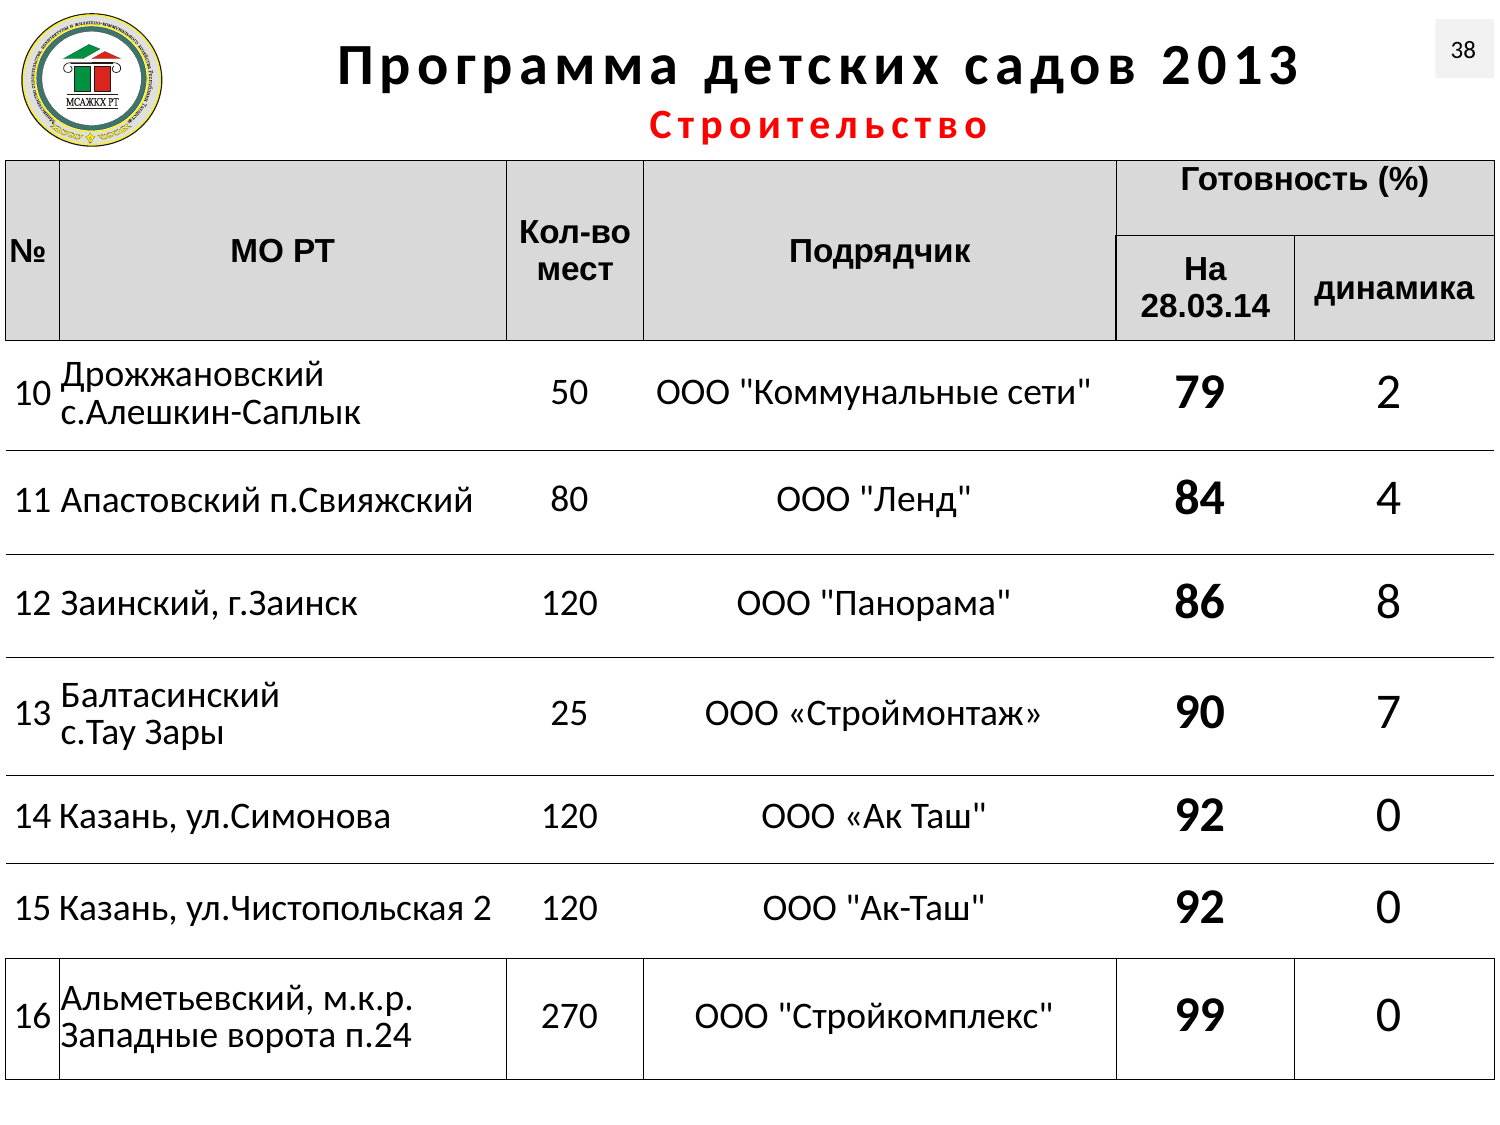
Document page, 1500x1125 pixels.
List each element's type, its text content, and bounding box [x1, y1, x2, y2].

table_cell 99 [1117, 959, 1294, 1079]
table_cell 79 [1116, 341, 1295, 450]
table_cell Балтасинский с.Тау Зары [59, 658, 507, 775]
table_cell 4 [1295, 451, 1494, 554]
table_cell 0 [1295, 776, 1494, 863]
table_cell ООО "Ак-Таш" [644, 864, 1116, 958]
table_cell 13 [6, 658, 59, 775]
table_cell ООО "Стройкомплекс" [644, 959, 1116, 1079]
table_cell 84 [1116, 451, 1295, 554]
table_cell На 28.03.14 [1117, 236, 1294, 340]
table_cell 92 [1116, 776, 1295, 863]
table_cell 92 [1116, 864, 1295, 958]
table_cell 86 [1116, 555, 1295, 657]
table_cell ООО "Коммунальные сети" [644, 341, 1116, 450]
text_box 38 [1435, 19, 1495, 79]
table_cell Казань, ул.Чистопольская 2 [59, 864, 507, 958]
table_cell ООО «Строймонтаж» [644, 658, 1116, 775]
table_cell ООО "Ленд" [644, 451, 1116, 554]
table_cell Апастовский п.Свияжский [59, 451, 507, 554]
table_cell 15 [6, 864, 59, 958]
table_cell 0 [1295, 959, 1494, 1079]
table_cell 14 [6, 776, 59, 863]
table_cell 10 [6, 341, 59, 450]
table_cell 7 [1295, 658, 1494, 775]
picture [20, 12, 163, 148]
table_cell 120 [507, 555, 644, 657]
table_cell 11 [6, 451, 59, 554]
table_cell ООО "Панорама" [644, 555, 1116, 657]
table_cell 50 [507, 341, 644, 450]
table_cell Дрожжановский с.Алешкин-Саплык [59, 341, 507, 450]
table_cell 80 [507, 451, 644, 554]
table_header МО РТ [60, 161, 506, 340]
table_cell 8 [1295, 555, 1494, 657]
table_cell Казань, ул.Симонова [59, 776, 507, 863]
table_header Готовность (%) [1117, 161, 1494, 235]
text_box Программа детских садов 2013 Строительство [168, 19, 1474, 126]
table_cell Заинский, г.Заинск [59, 555, 507, 657]
table_cell 270 [507, 959, 643, 1079]
table_cell 0 [1295, 864, 1494, 958]
table_cell 120 [507, 864, 644, 958]
table_cell 90 [1116, 658, 1295, 775]
table_cell Альметьевский, м.к.р. Западные ворота п.24 [60, 959, 506, 1079]
table_cell 25 [507, 658, 644, 775]
table_cell 2 [1295, 341, 1494, 450]
table_header № [6, 161, 59, 340]
table_cell 120 [507, 776, 644, 863]
table_cell 16 [6, 959, 59, 1079]
table_header Подрядчик [644, 161, 1116, 340]
table_header Кол-во мест [507, 161, 643, 340]
table_cell ООО «Ак Таш" [644, 776, 1116, 863]
table_cell 12 [6, 555, 59, 657]
table_cell динамика [1295, 236, 1494, 340]
